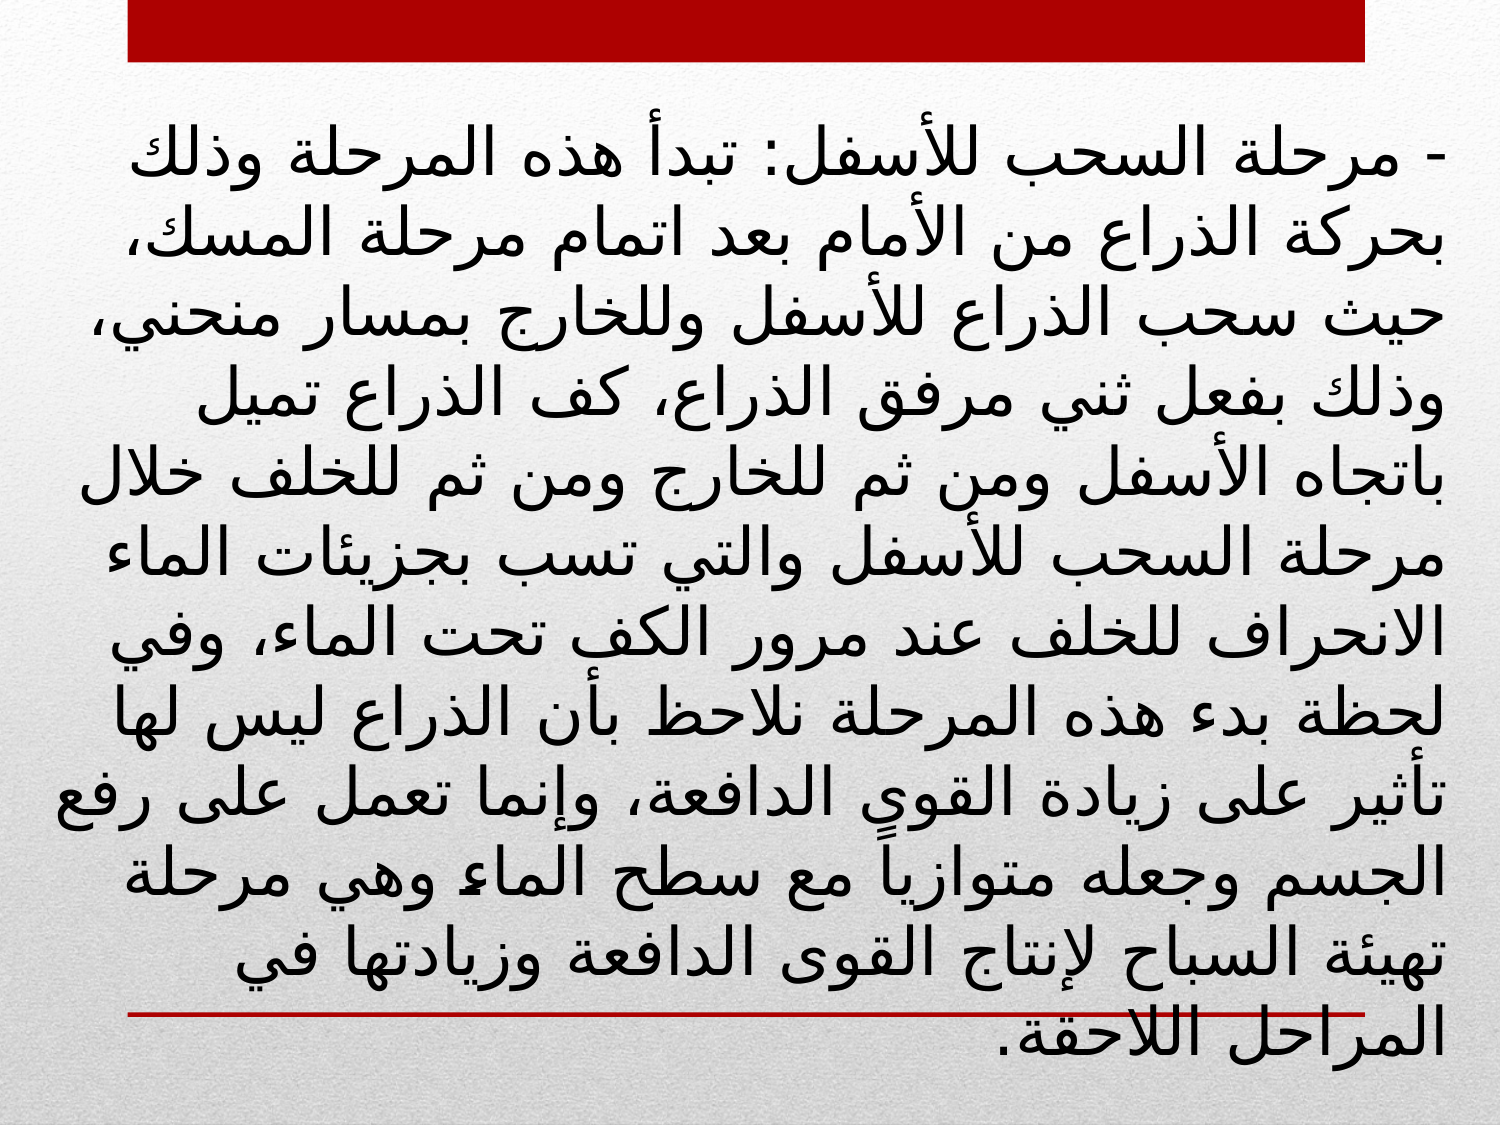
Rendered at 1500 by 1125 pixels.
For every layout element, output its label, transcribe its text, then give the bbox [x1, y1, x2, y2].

text_box - مرحلة السحب للأسفل: تبدأ هذه المرحلة وذلك بحركة الذراع من الأمام بعد اتمام مرحلة المسك، حيث سحب الذراع للأسفل وللخارج بمسار منحني، وذلك بفعل ثني مرفق الذراع، كف الذراع تميل باتجاه الأسفل ومن ثم للخارج ومن ثم للخلف خلال مرحلة السحب للأسفل والتي تسب بجزيئات الماء الانحراف للخلف عند مرور الكف تحت الماء، وفي لحظة بدء هذه المرحلة نلاحظ بأن الذراع ليس لها تأثير على زيادة القوى الدافعة، وإنما تعمل على رفع الجسم وجعله متوازياً مع سطح الماء وهي مرحلة تهيئة السباح لإنتاج القوى الدافعة وزيادتها في المراحل اللاحقة. [17, 101, 1465, 1121]
